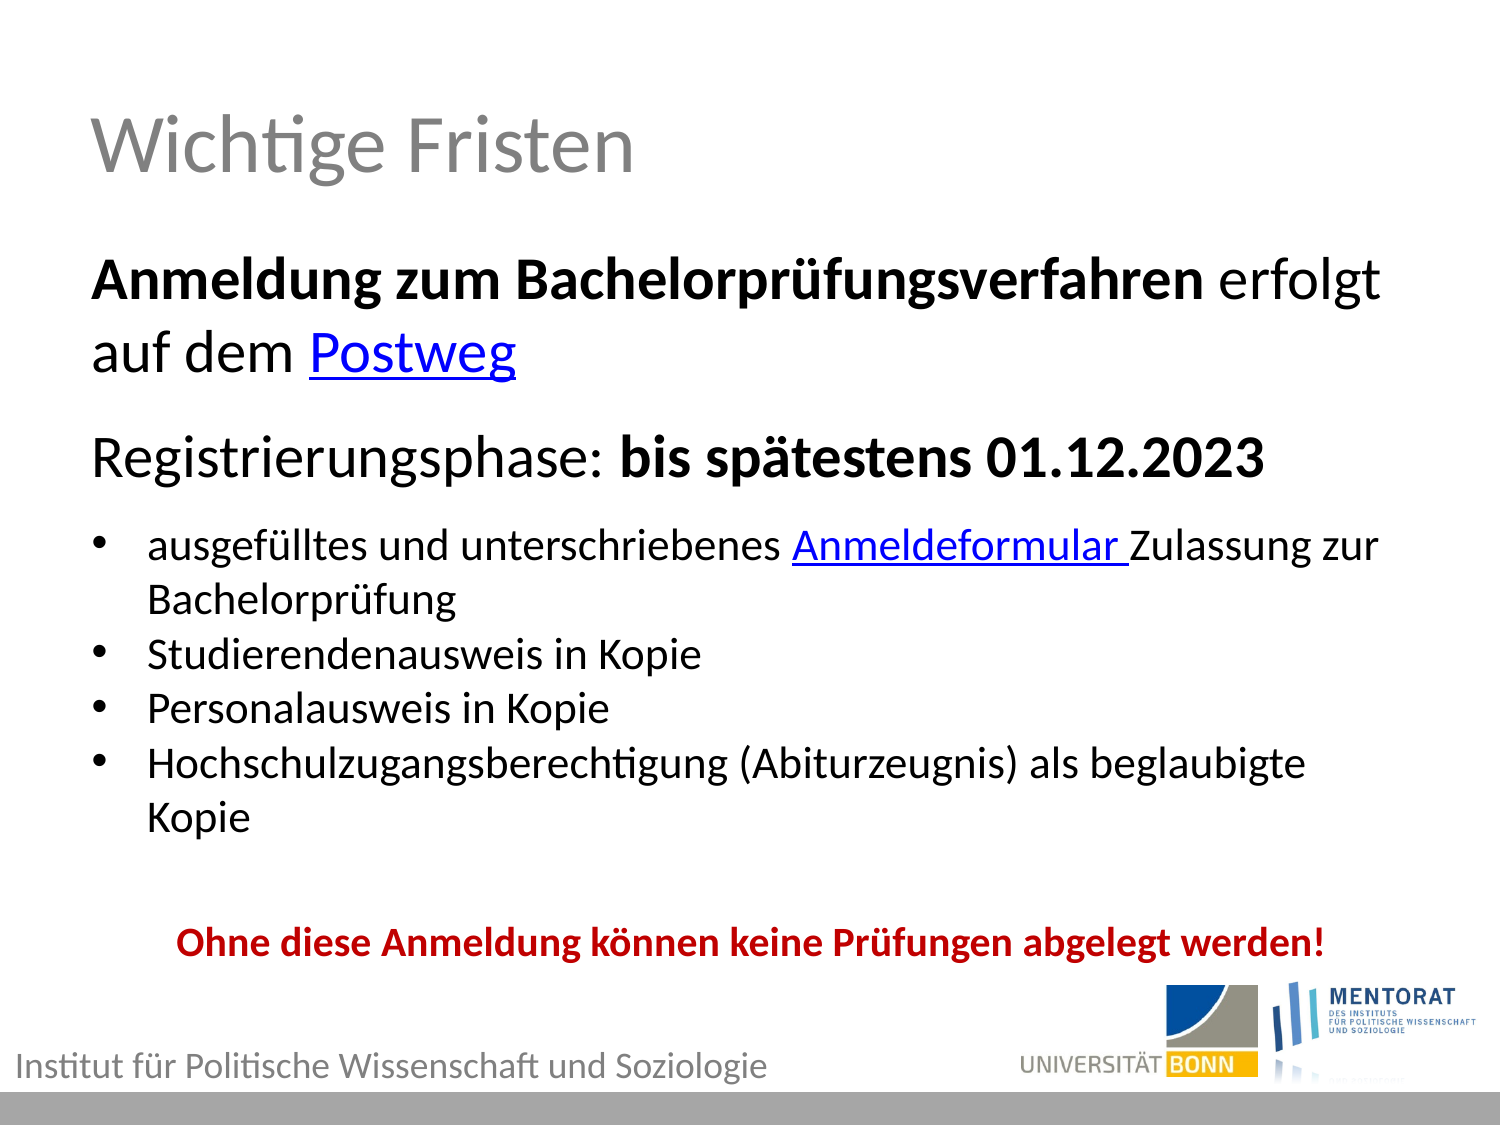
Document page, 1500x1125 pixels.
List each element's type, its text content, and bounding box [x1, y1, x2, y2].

list Anmeldung zum Bachelorprüfungsverfahren erfolgt auf dem Postweg Registrierungsphase: bis spätestens 01.12.2023 ausgefülltes und unterschriebenes Anmeldeformular Zulassung zur Bachelorprüfung Studierendenausweis in Kopie Personalausweis in Kopie Hochschulzugangsberechtigung (Abiturzeugnis) als beglaubigte Kopie Ohne diese Anmeldung können keine Prüfungen abgelegt werden! [76, 231, 1427, 975]
title Wichtige Fristen [75, 45, 1425, 233]
picture [1269, 977, 1480, 1084]
picture [1021, 985, 1258, 1077]
